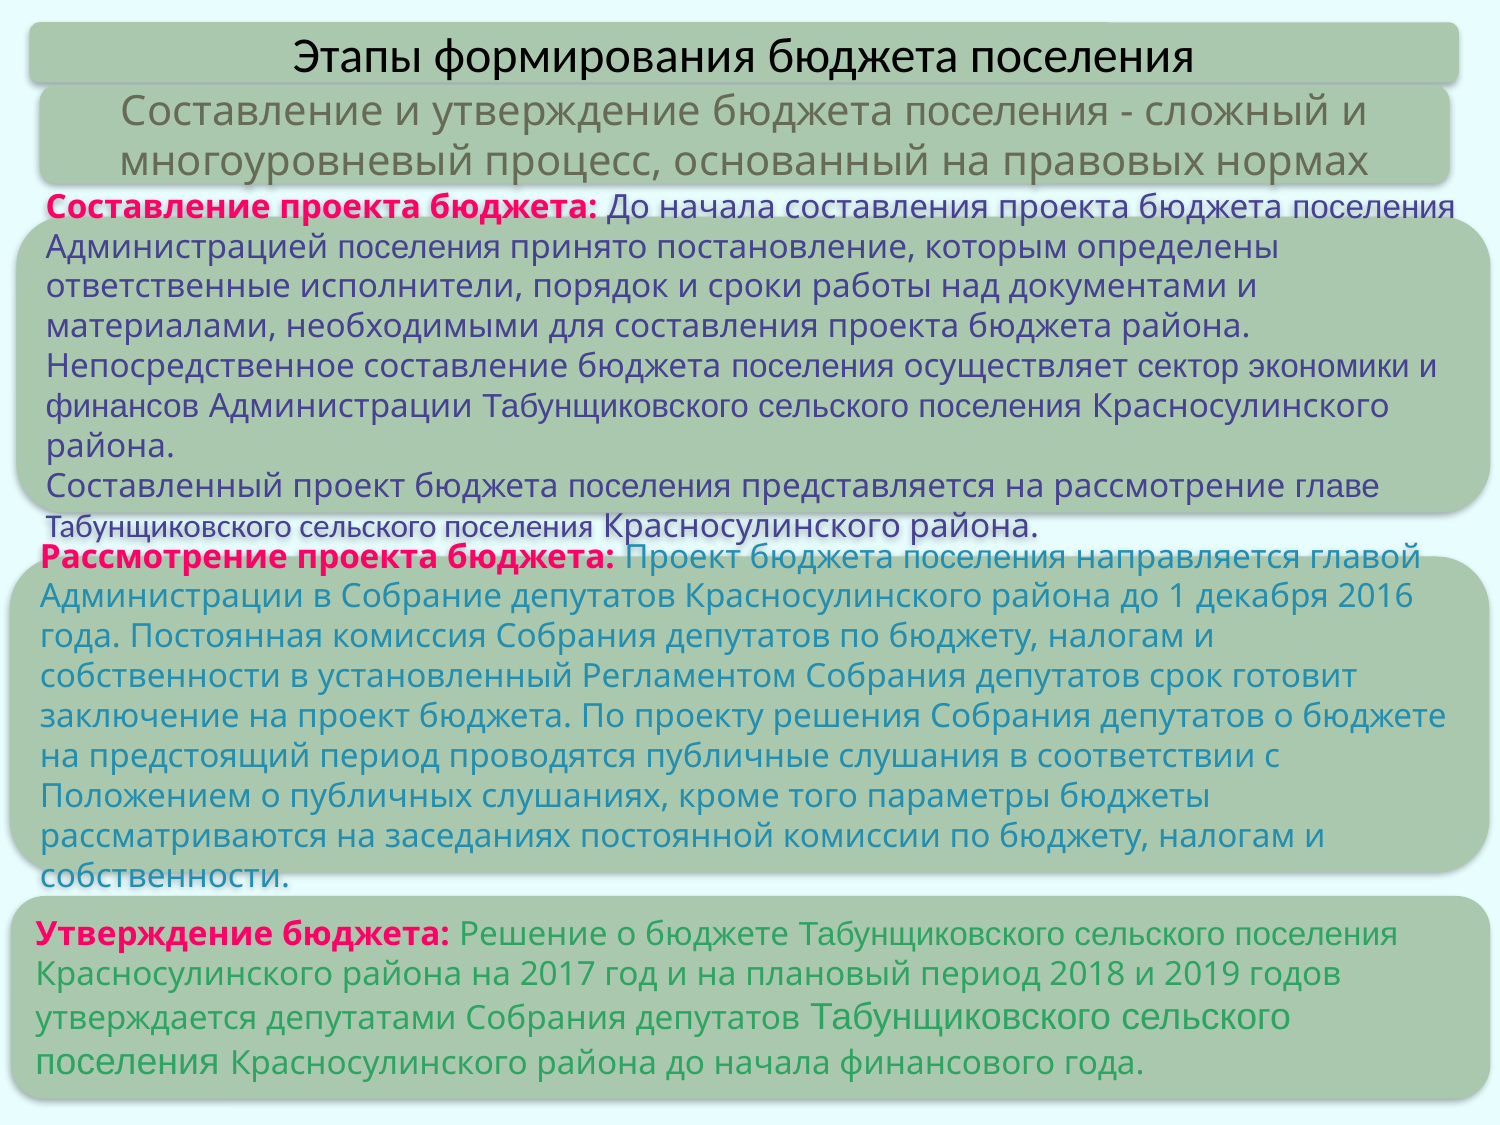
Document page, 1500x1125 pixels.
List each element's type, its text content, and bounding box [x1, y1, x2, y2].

text_box Составление и утверждение бюджета поселения - сложный и многоуровневый процесс, основанный на правовых нормах [37, 82, 1452, 186]
text_box Этапы формирования бюджета поселения [27, 20, 1461, 85]
text_box Рассмотрение проекта бюджета: Проект бюджета поселения направляется главой Администрации в Собрание депутатов Красносулинского района до 1 декабря 2016 года. Постоянная комиссия Собрания депутатов по бюджету, налогам и собственности в установленный Регламентом Собрания депутатов срок готовит заключение на проект бюджета. По проекту решения Собрания депутатов о бюджете на предстоящий период проводятся публичные слушания в соответствии с Положением о публичных слушаниях, кроме того параметры бюджеты рассматриваются на заседаниях постоянной комиссии по бюджету, налогам и собственности. [7, 554, 1492, 875]
text_box Утверждение бюджета: Решение о бюджете Табунщиковского сельского поселения Красносулинского района на 2017 год и на плановый период 2018 и 2019 годов утверждается депутатами Собрания депутатов Табунщиковского сельского поселения Красносулинского района до начала финансового года. [8, 893, 1493, 1101]
text_box Составление проекта бюджета: До начала составления проекта бюджета поселения Администрацией поселения принято постановление, которым определены ответственные исполнители, порядок и сроки работы над документами и материалами, необходимыми для составления проекта бюджета района. Непосредственное составление бюджета поселения осуществляет сектор экономики и финансов Администрации Табунщиковского сельского поселения Красносулинского района. Составленный проект бюджета поселения представляется на рассмотрение главе Табунщиковского сельского поселения Красносулинского района. [14, 214, 1493, 515]
